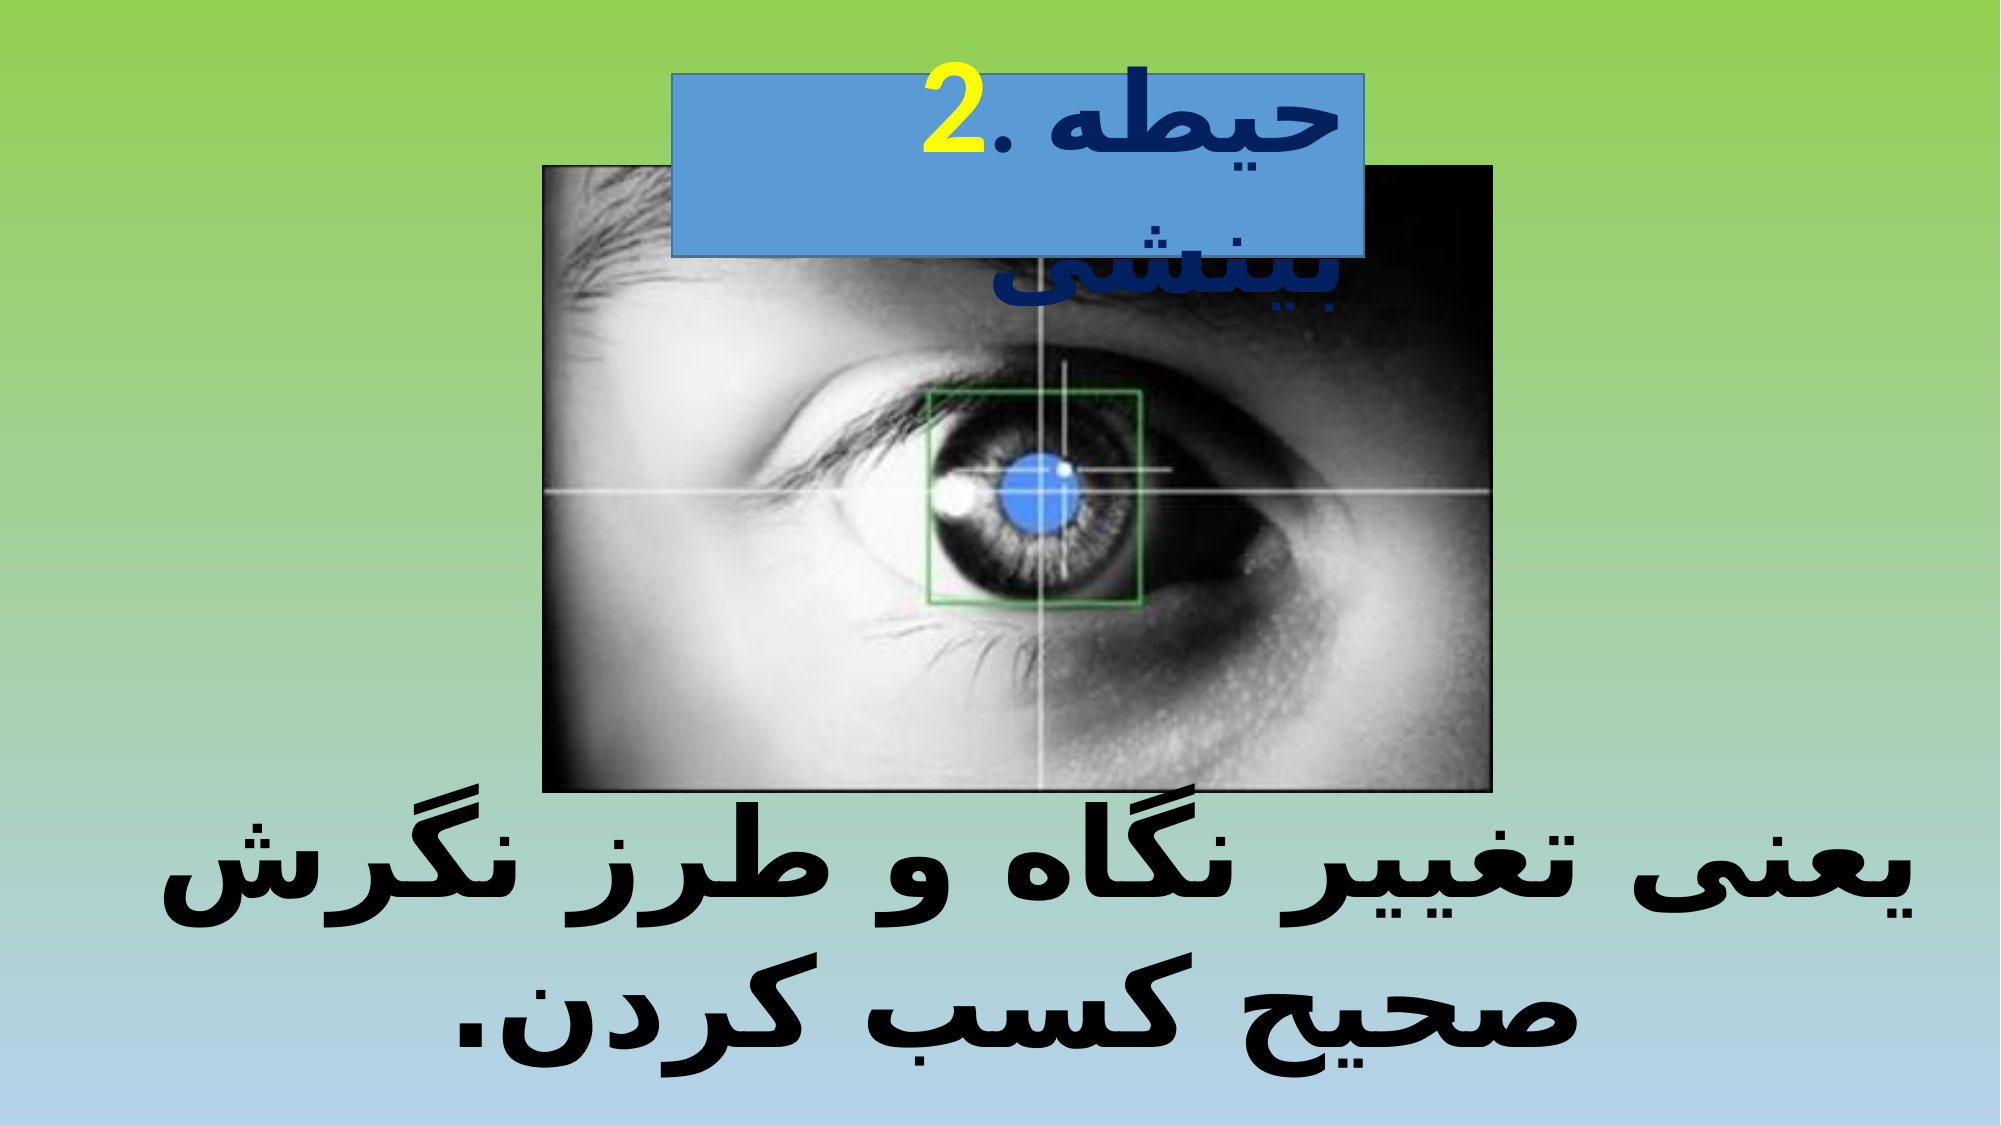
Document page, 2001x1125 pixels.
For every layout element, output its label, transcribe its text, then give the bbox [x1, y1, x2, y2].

text_box یعنی تغییر نگاه و طرز نگرش صحیح کسب کردن. [0, 764, 2000, 1080]
text_box 2. حیطه بینشی [671, 73, 1365, 165]
picture [542, 165, 1493, 793]
